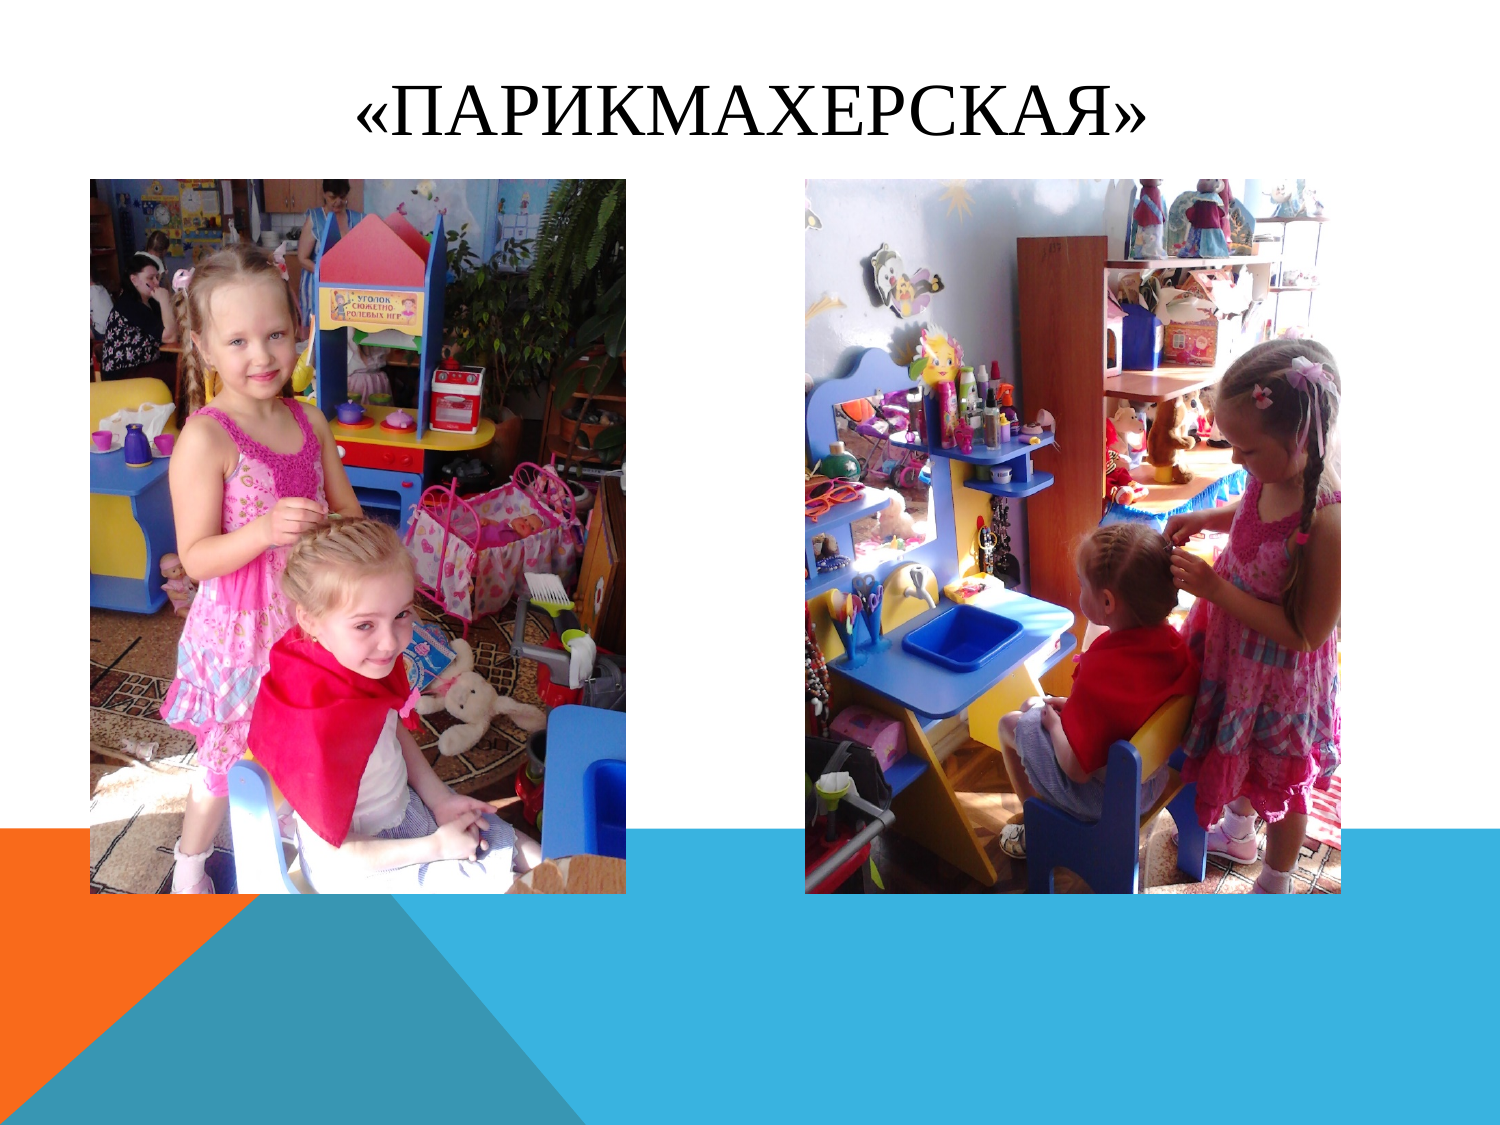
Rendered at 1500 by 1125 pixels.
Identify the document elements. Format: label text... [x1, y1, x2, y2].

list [90, 179, 627, 894]
title «Парикмахерская» [135, 60, 1369, 150]
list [804, 179, 1341, 894]
